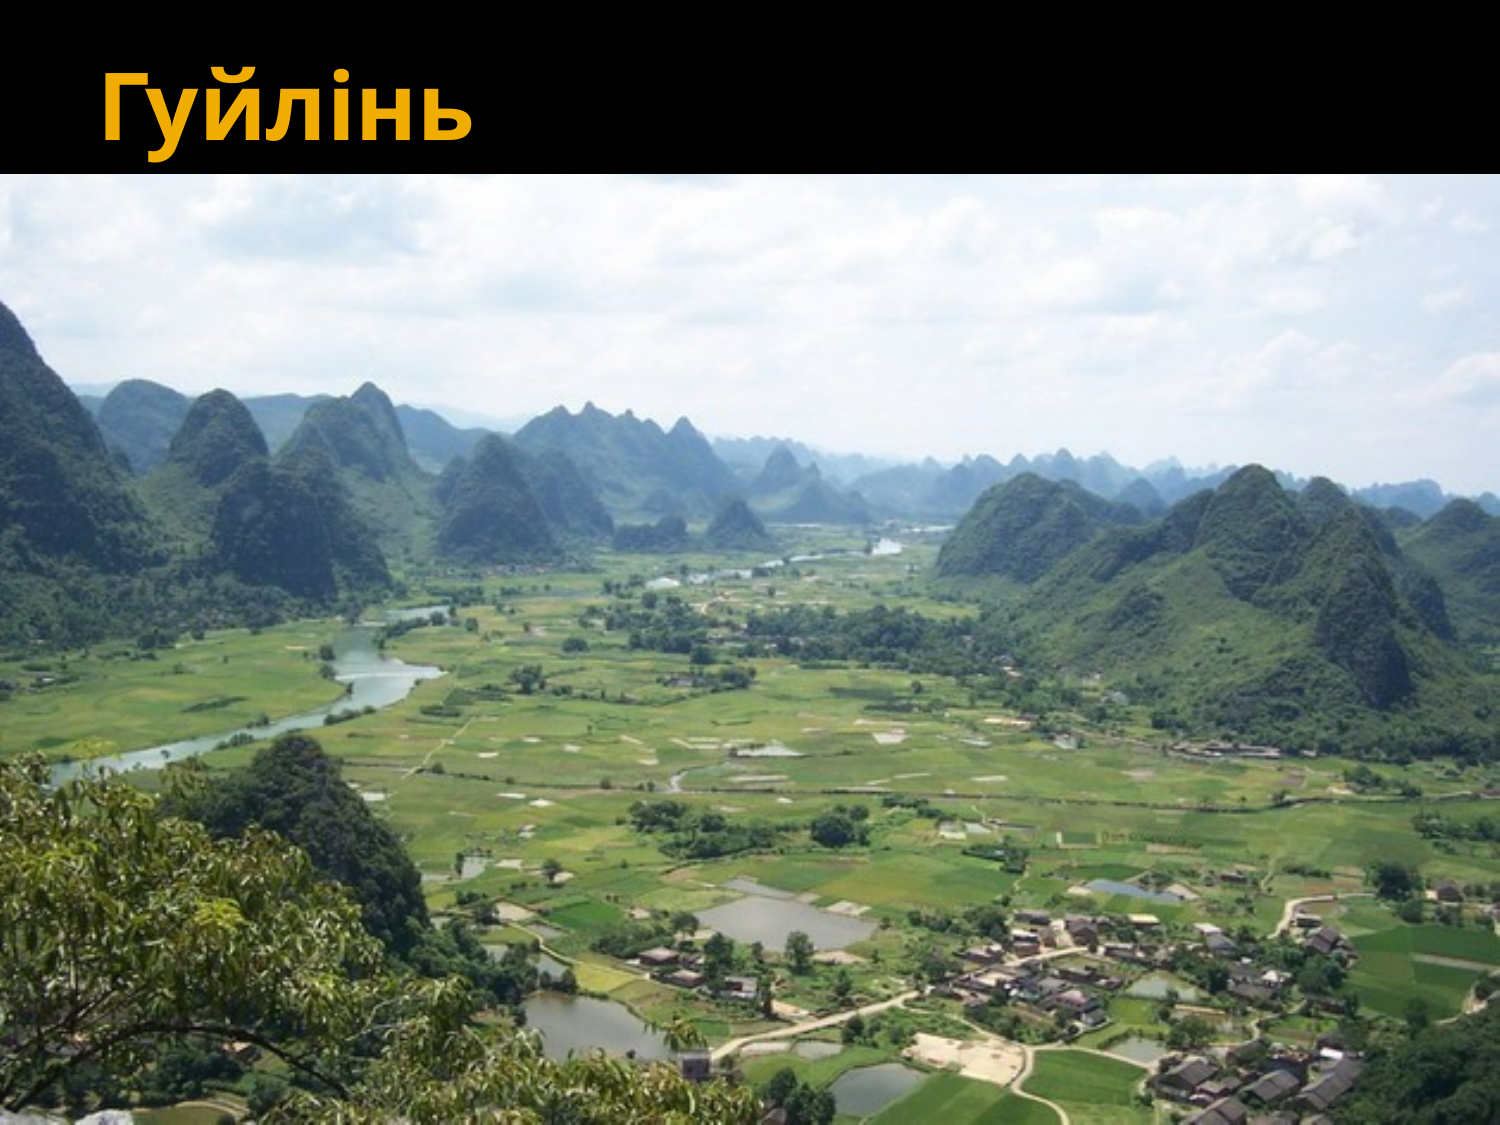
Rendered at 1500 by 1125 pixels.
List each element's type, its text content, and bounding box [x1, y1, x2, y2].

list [0, 174, 1500, 1125]
title Гуйлінь [82, 0, 1432, 173]
